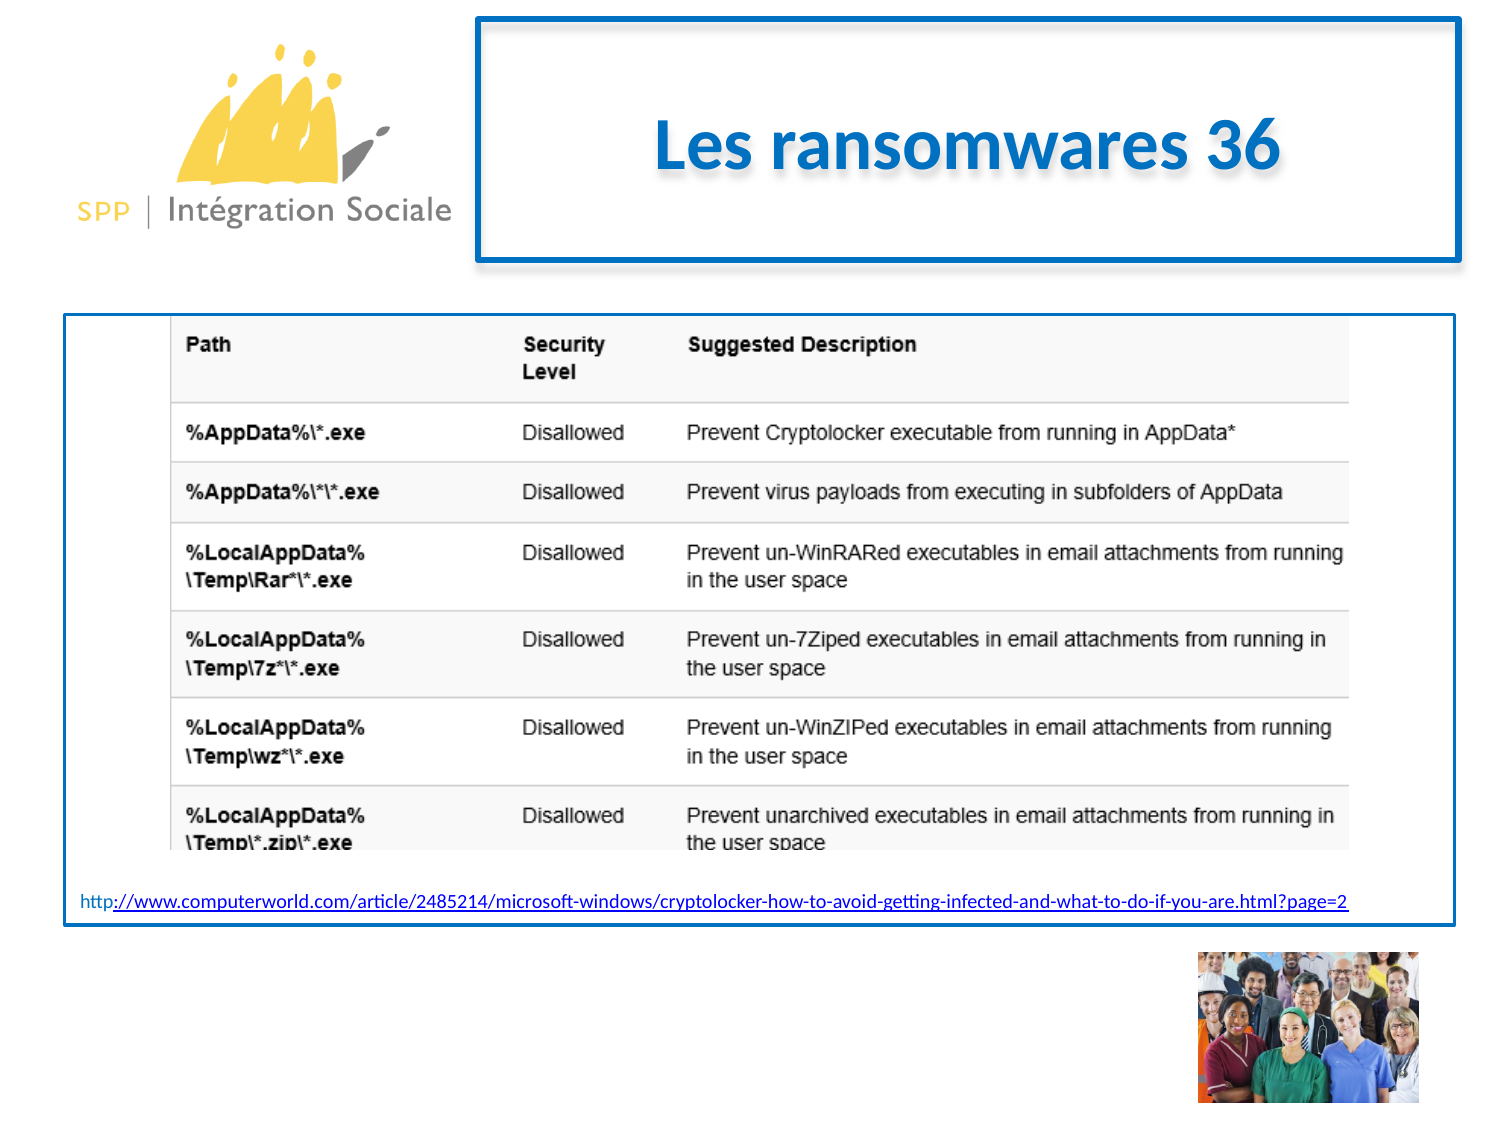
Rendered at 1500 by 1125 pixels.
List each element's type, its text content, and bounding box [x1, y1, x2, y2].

picture [76, 42, 455, 231]
picture [1198, 952, 1419, 1103]
picture [169, 314, 1350, 851]
title Les ransomwares 36 [475, 16, 1462, 263]
subtitle http://www.computerworld.com/article/2485214/microsoft-windows/cryptolocker-how-to-avoid-getting-infected-and-what-to-do-if-you-are.html?page=2 [63, 312, 1457, 927]
